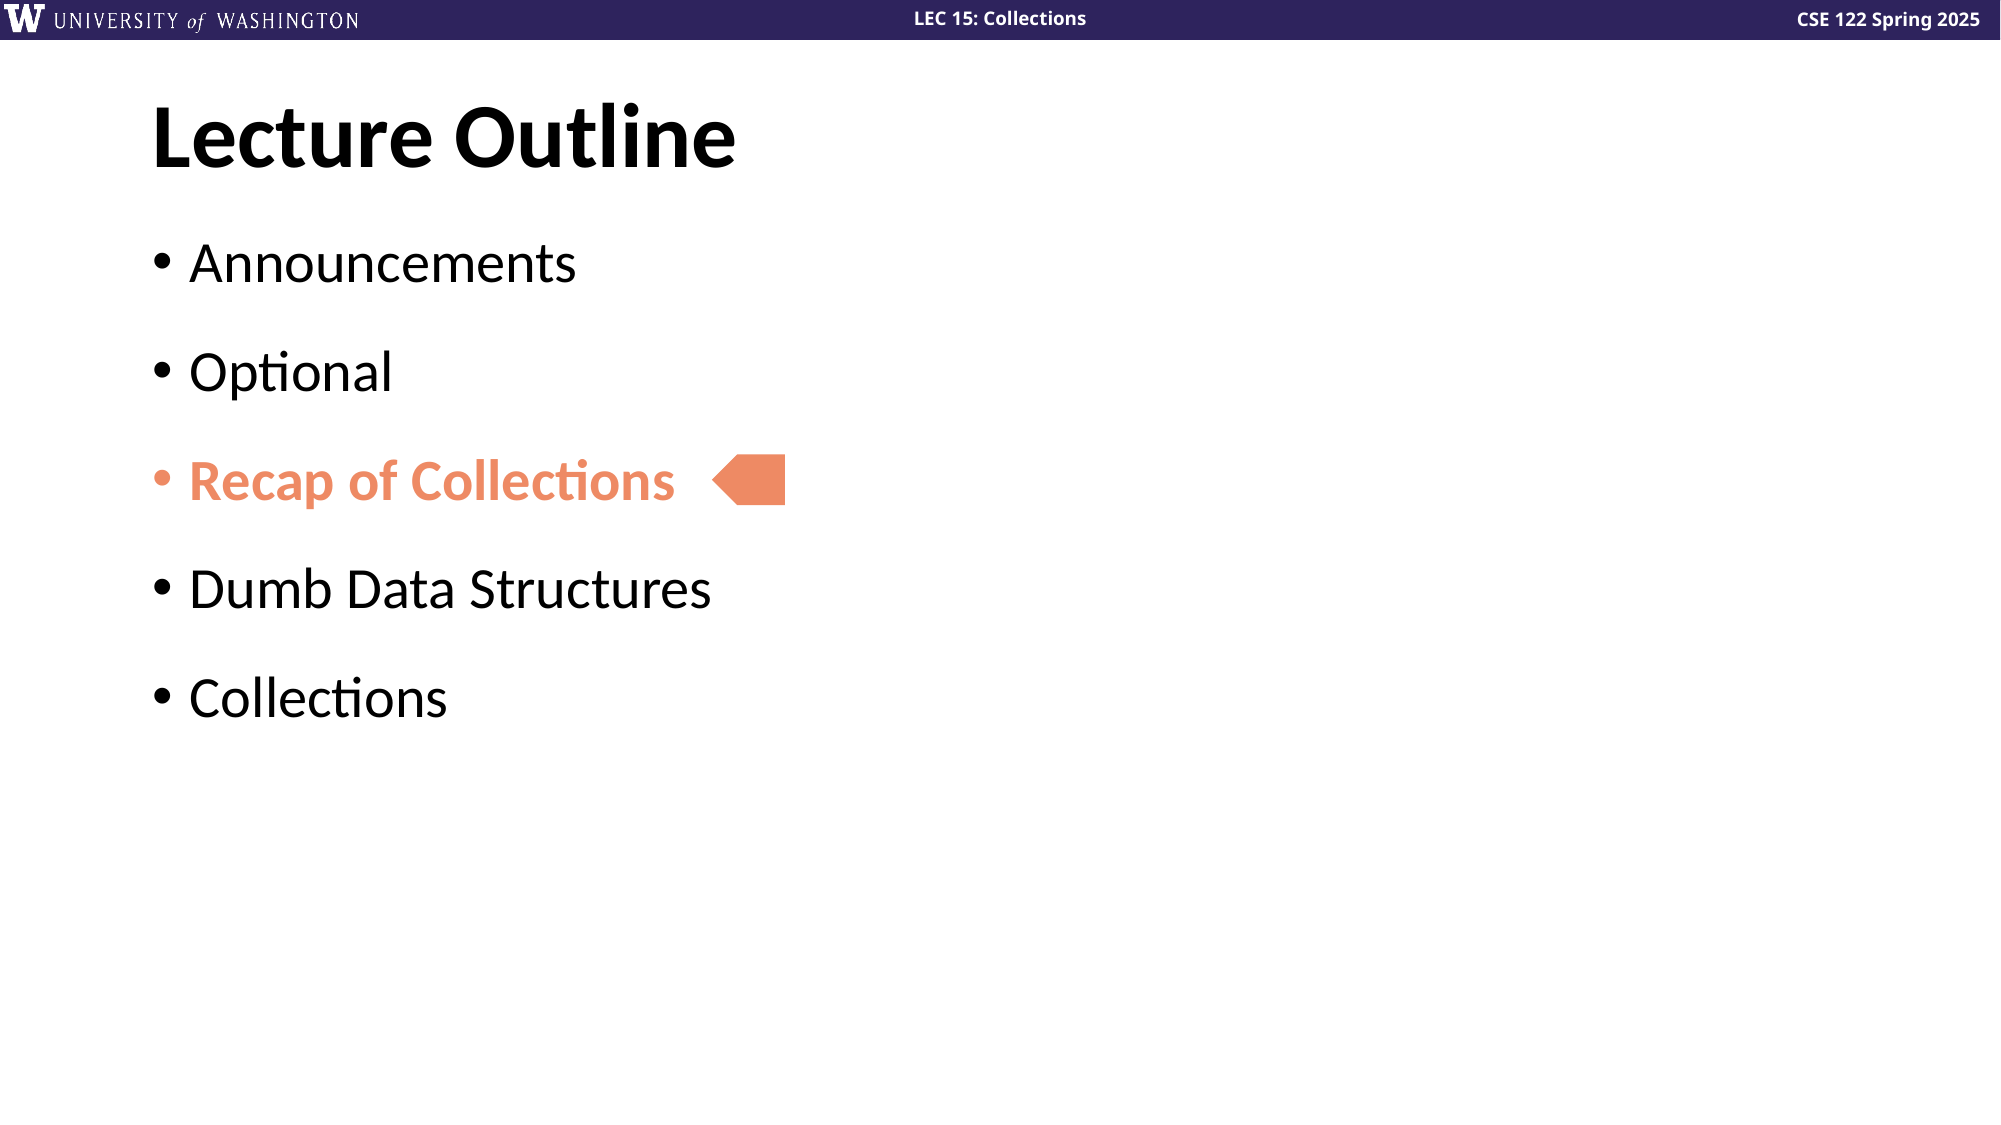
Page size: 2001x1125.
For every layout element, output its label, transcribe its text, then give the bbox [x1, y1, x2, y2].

list Announcements Optional Recap of Collections Dumb Data Structures Collections [137, 224, 1863, 1014]
text_box [711, 454, 785, 506]
title Lecture Outline [137, 74, 1863, 200]
picture [4, 4, 358, 33]
